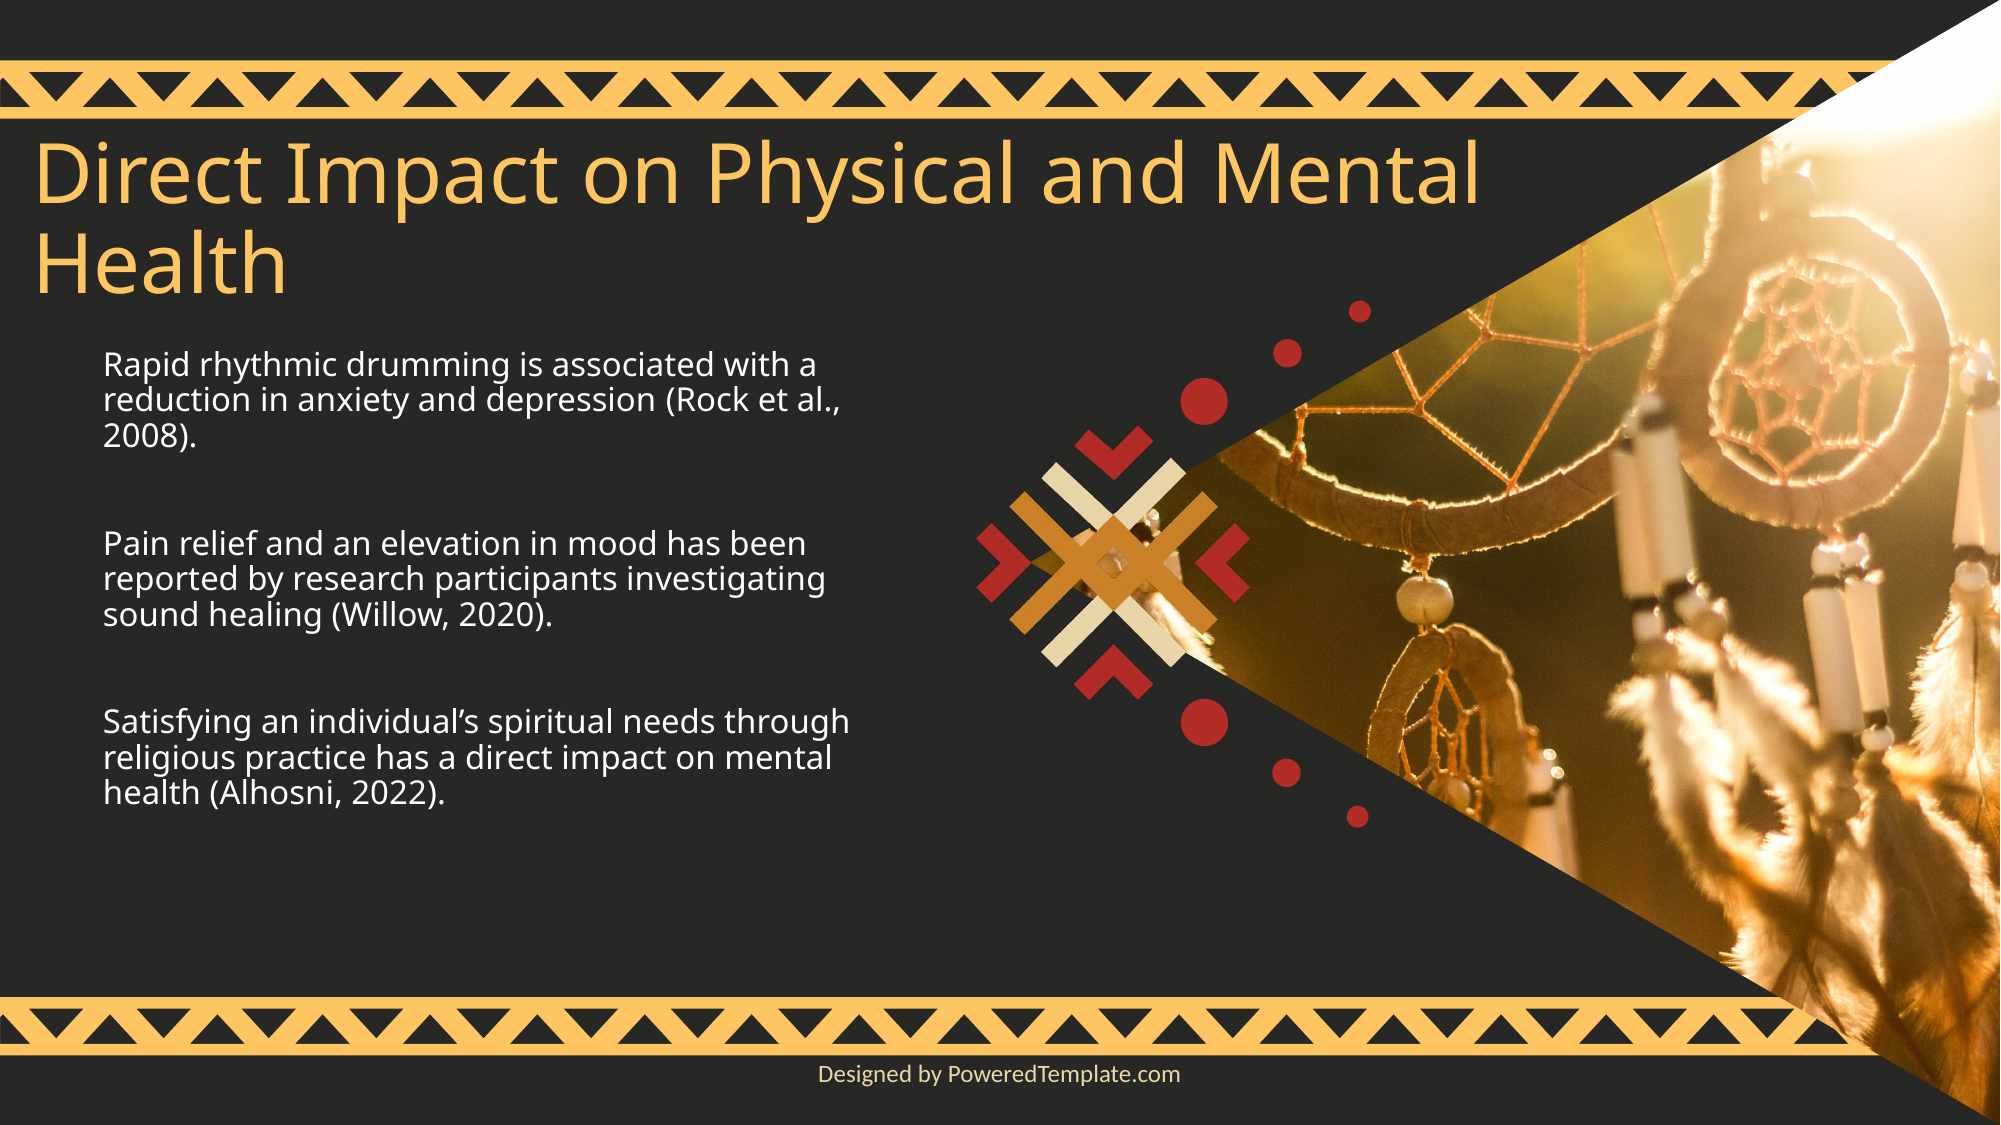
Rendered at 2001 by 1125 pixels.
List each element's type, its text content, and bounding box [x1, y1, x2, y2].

text_box Direct Impact on Physical and Mental Health [17, 112, 1030, 331]
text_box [1168, 742, 1383, 790]
picture [975, 0, 2000, 1125]
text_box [1169, 335, 1384, 384]
text_box Rapid rhythmic drumming is associated with a reduction in anxiety and depression (Rock et al., 2008). Pain relief and an elevation in mood has been reported by research participants investigating sound healing (Willow, 2020). Satisfying an individual’s spiritual needs through religious practice has a direct impact on mental health (Alhosni, 2022). [87, 340, 944, 821]
footer Designed by PoweredTemplate.com [662, 1042, 1030, 1103]
